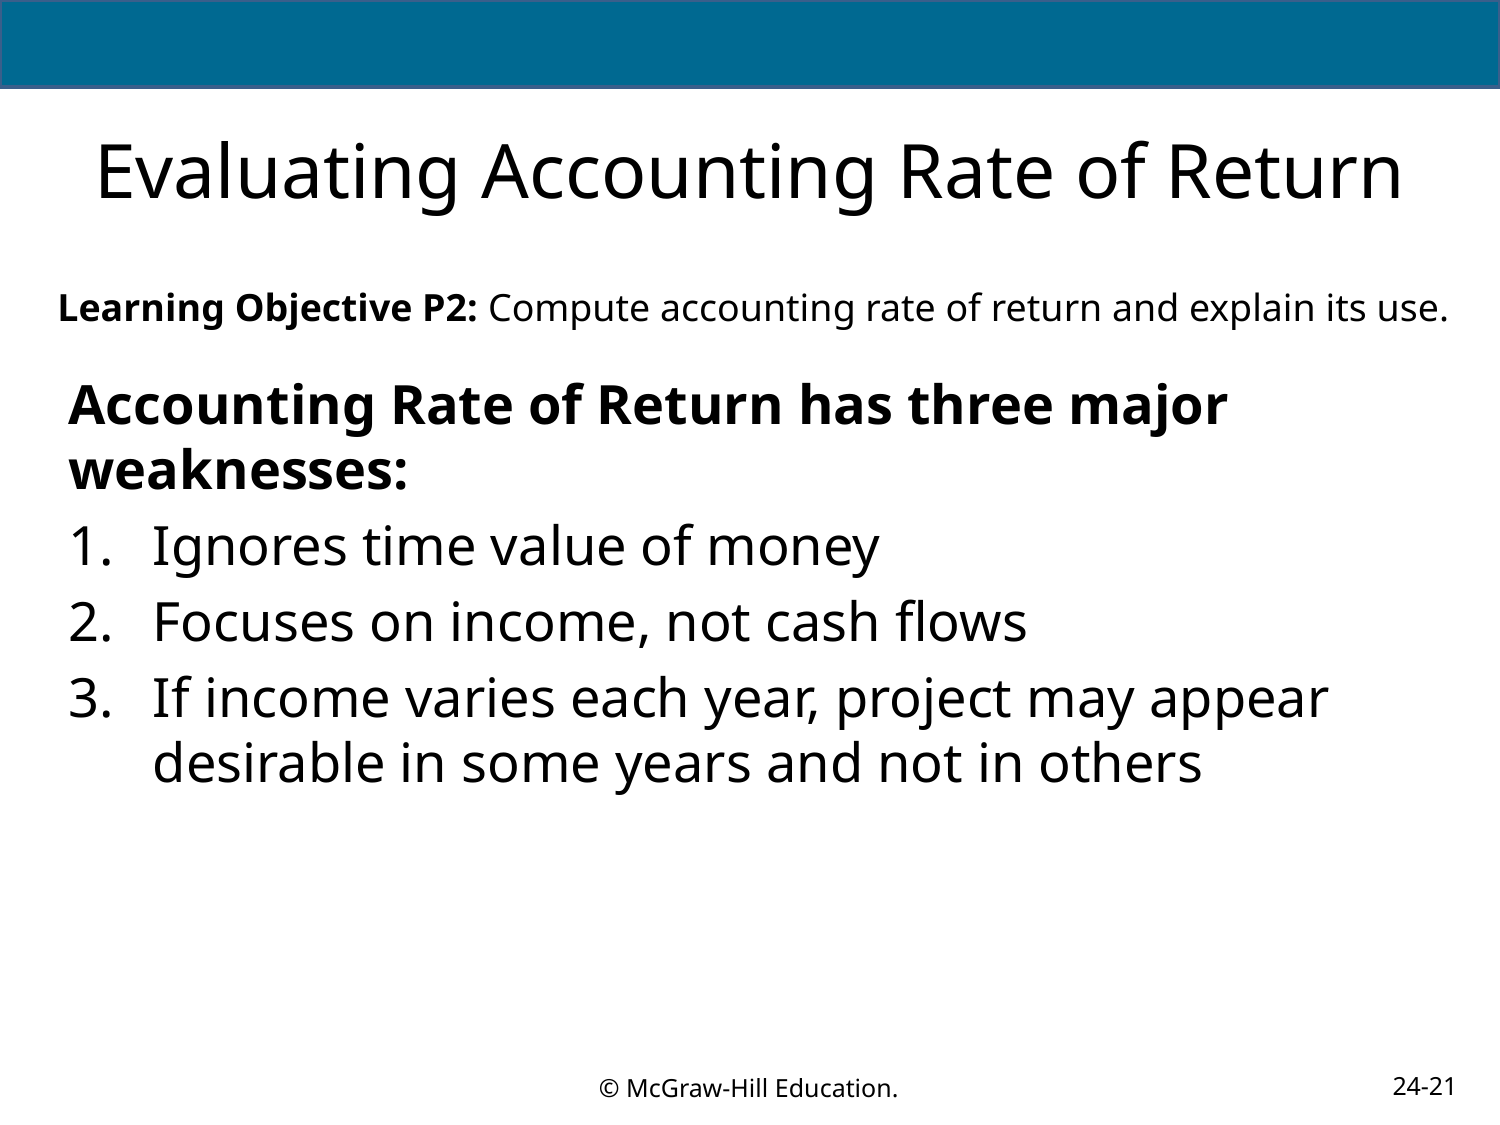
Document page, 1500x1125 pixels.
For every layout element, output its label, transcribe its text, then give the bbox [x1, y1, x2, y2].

title Evaluating Accounting Rate of Return [12, 99, 1488, 238]
list Accounting Rate of Return has three major weaknesses: Ignores time value of money Focuses on income, not cash flows If income varies each year, project may appear desirable in some years and not in others [53, 362, 1449, 1029]
list Learning Objective P2: Compute accounting rate of return and explain its use. [37, 262, 1470, 350]
